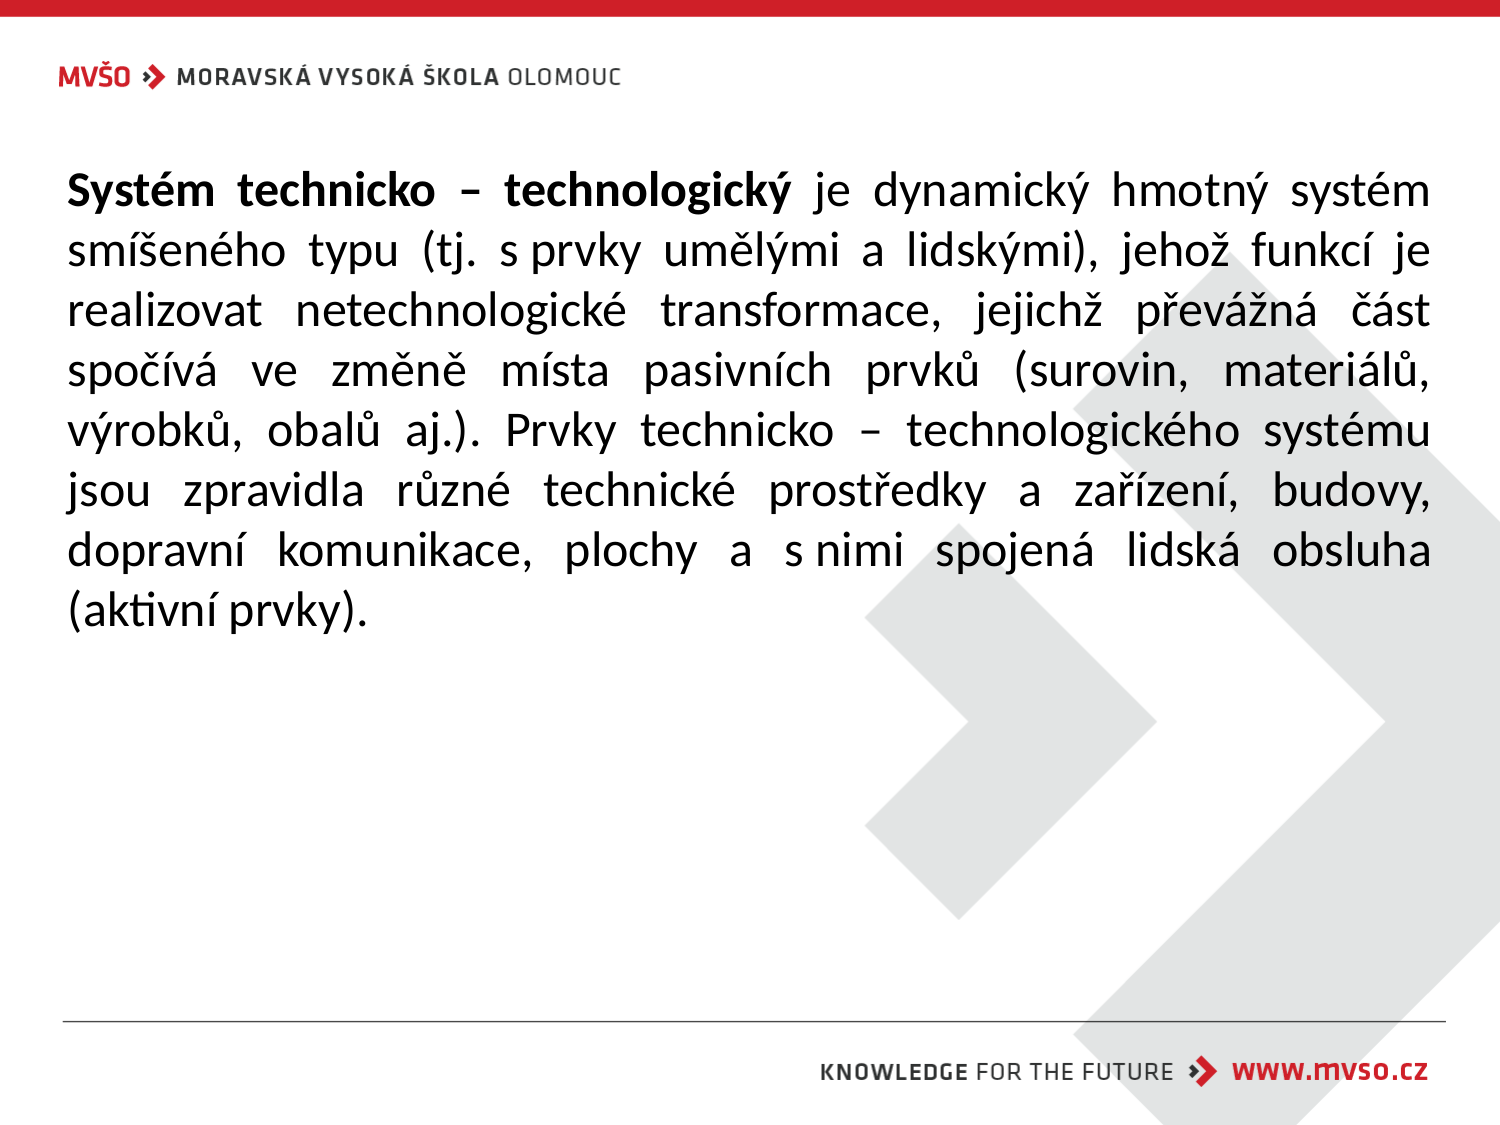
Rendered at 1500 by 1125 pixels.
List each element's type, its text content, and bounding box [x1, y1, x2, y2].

picture [0, 0, 1500, 1125]
text_box Systém technicko – technologický je dynamický hmotný systém smíšeného typu (tj. s prvky umělými a lidskými), jehož funkcí je realizovat netechnologické transformace, jejichž převážná část spočívá ve změně místa pasivních prvků (surovin, materiálů, výrobků, obalů aj.). Prvky technicko – technologického systému jsou zpravidla různé technické prostředky a zařízení, budovy, dopravní komunikace, plochy a s nimi spojená lidská obsluha (aktivní prvky). [53, 148, 1447, 689]
